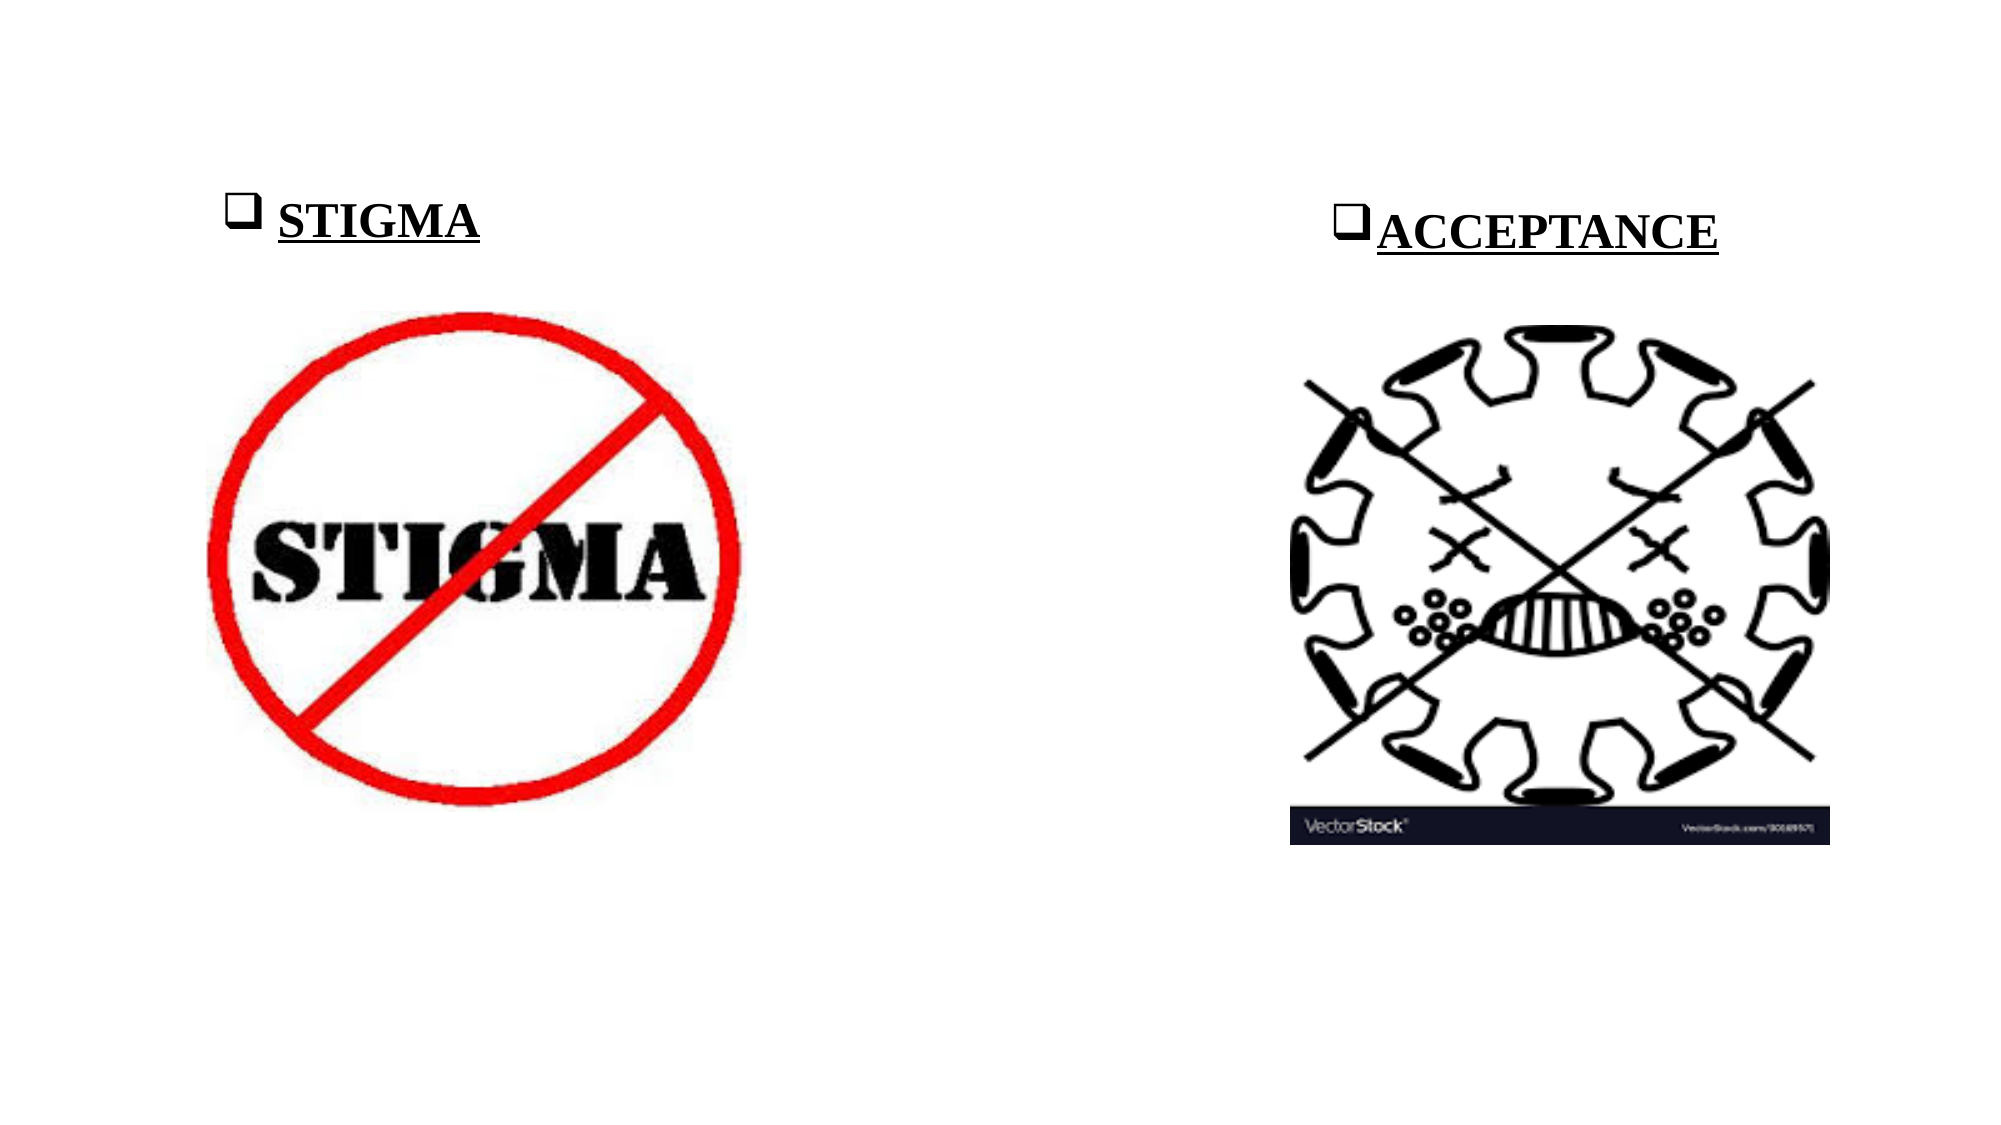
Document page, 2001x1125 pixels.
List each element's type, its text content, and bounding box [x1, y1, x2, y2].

text_box ACCEPTANCE [1314, 191, 1757, 267]
picture [1289, 325, 1830, 845]
picture [206, 311, 747, 812]
text_box STIGMA [206, 179, 620, 255]
